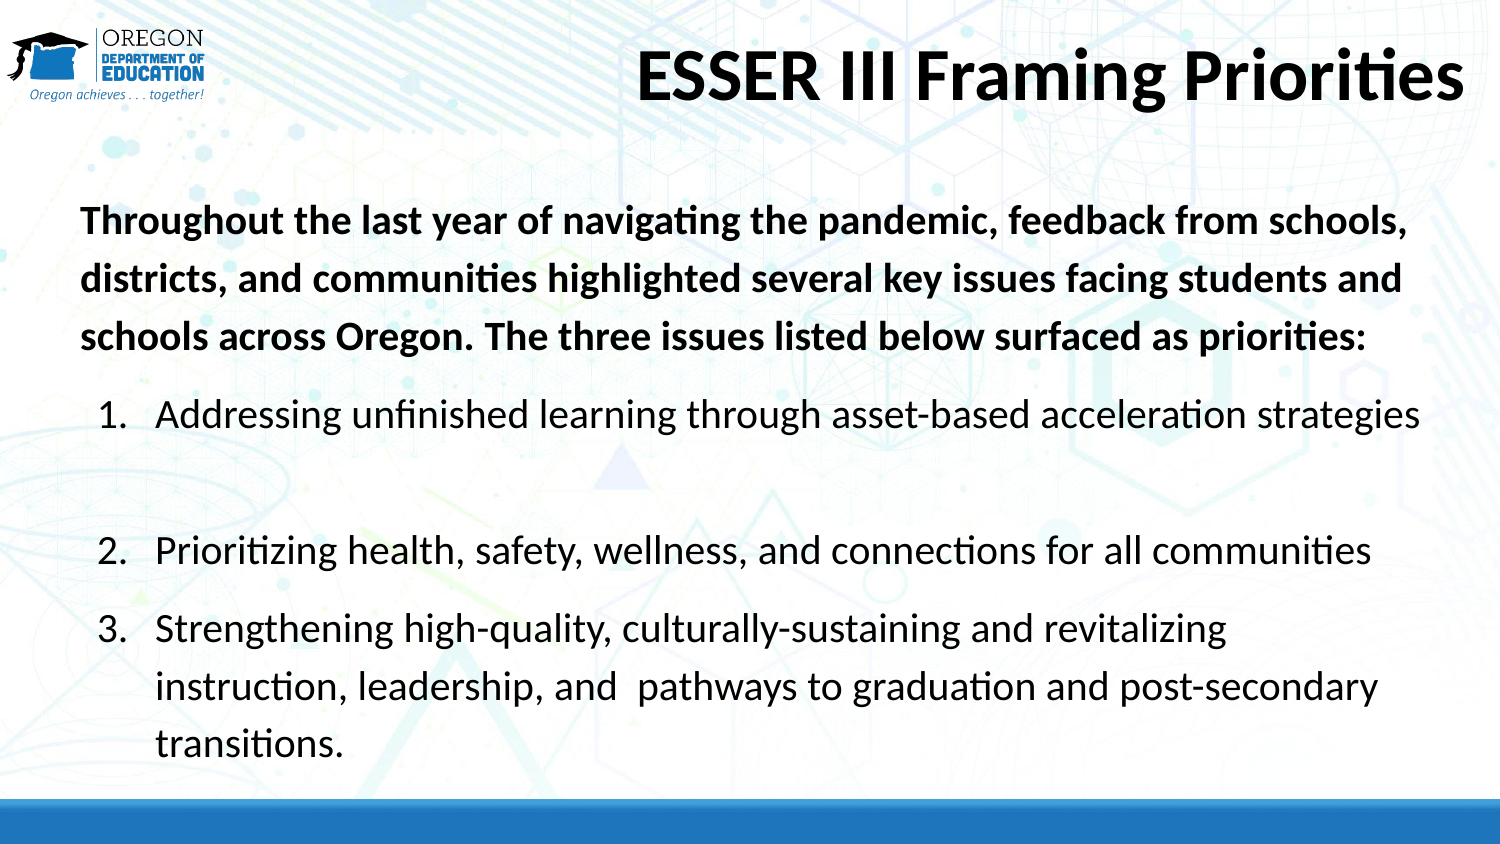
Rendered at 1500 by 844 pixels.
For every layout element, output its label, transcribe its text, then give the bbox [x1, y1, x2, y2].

picture [0, 0, 1500, 844]
title ESSER III Framing Priorities [308, 13, 1482, 139]
list Throughout the last year of navigating the pandemic, feedback from schools, districts, and communities highlighted several key issues facing students and schools across Oregon. The three issues listed below surfaced as priorities: Addressing unfinished learning through asset-based acceleration strategies Prioritizing health, safety, wellness, and connections for all communities Strengthening high-quality, culturally-sustaining and revitalizing instruction, leadership, and pathways to graduation and post-secondary transitions. [65, 178, 1442, 777]
